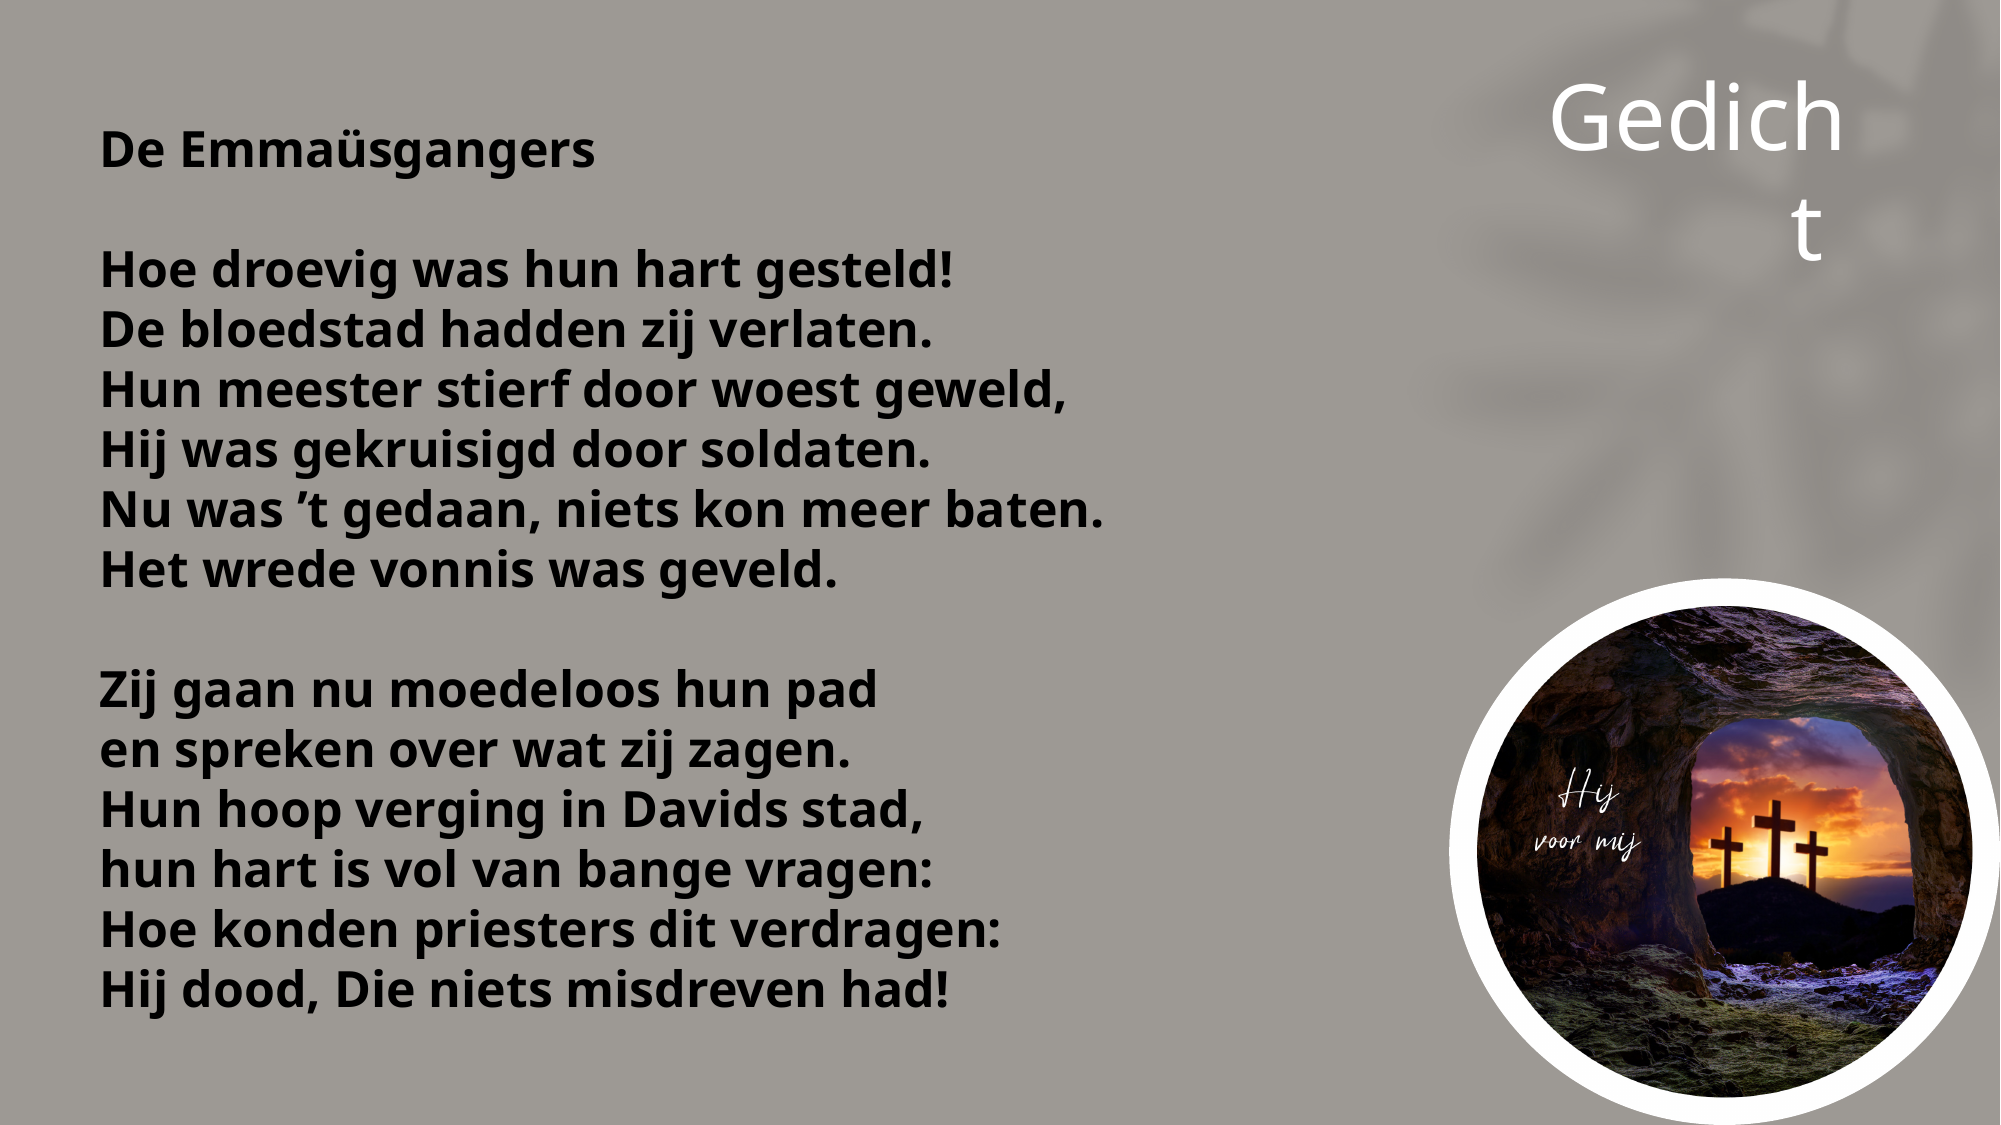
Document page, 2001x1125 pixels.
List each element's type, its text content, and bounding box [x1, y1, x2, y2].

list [1449, 578, 2000, 1125]
text_box De Emmaüsgangers Hoe droevig was hun hart gesteld! De bloedstad hadden zij verlaten. Hun meester stierf door woest geweld, Hij was gekruisigd door soldaten. Nu was ’t gedaan, niets kon meer baten. Het wrede vonnis was geveld. Zij gaan nu moedeloos hun pad en spreken over wat zij zagen. Hun hoop verging in Davids stad, hun hart is vol van bange vragen: Hoe konden priesters dit verdragen: Hij dood, Die niets misdreven had! [85, 110, 1371, 1115]
title Gedicht [1520, 60, 1863, 278]
